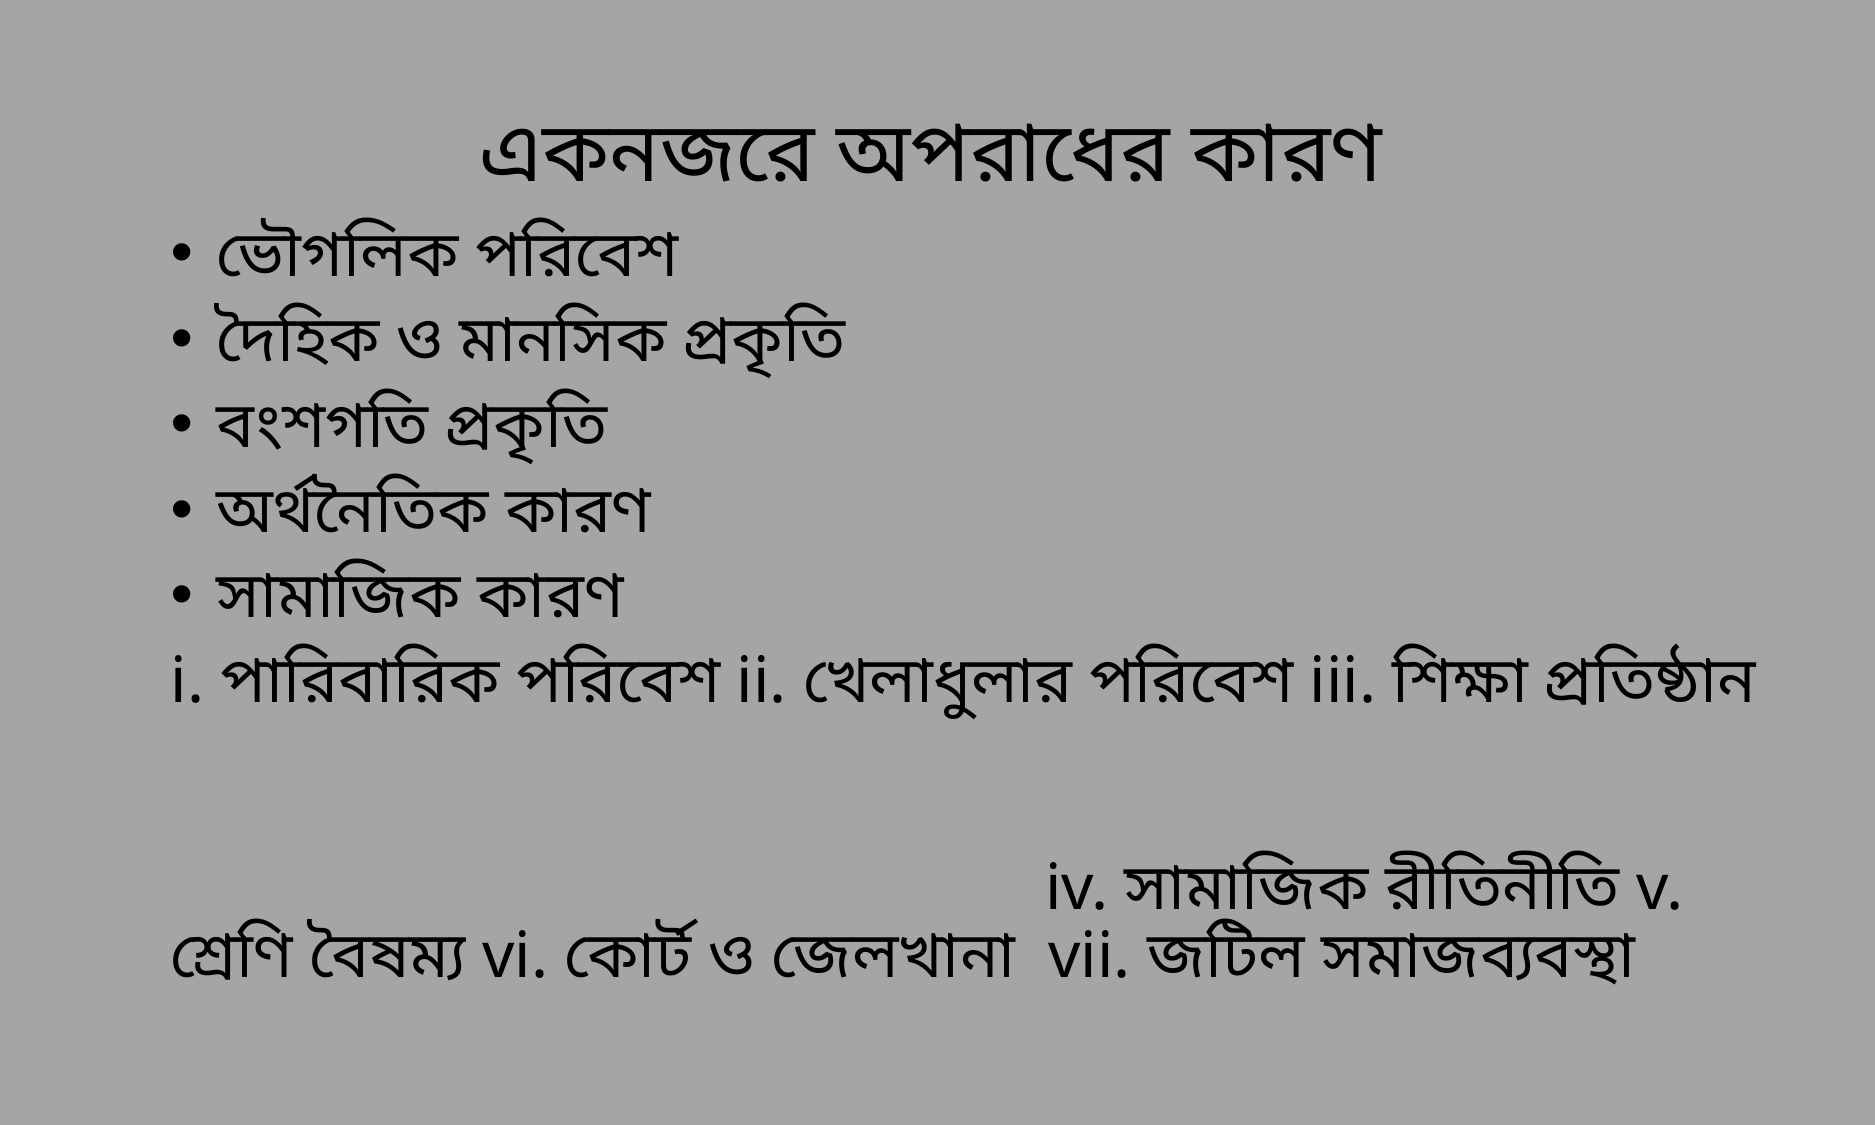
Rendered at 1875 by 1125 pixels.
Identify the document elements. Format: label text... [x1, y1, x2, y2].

text_box একনজরে অপরাধের কারণ [110, 90, 1773, 206]
list ভৌগলিক পরিবেশ দৈহিক ও মানসিক প্রকৃতি বংশগতি প্রকৃতি অর্থনৈতিক কারণ সামাজিক কারণ i. পারিবারিক পরিবেশ ii. খেলাধুলার পরিবেশ iii. শিক্ষা প্রতিষ্ঠান iv. সামাজিক রীতিনীতি v. শ্রেণি বৈষম্য vi. কোর্ট ও জেলখানা vii. জটিল সমাজব্যবস্থা [155, 213, 1773, 1035]
